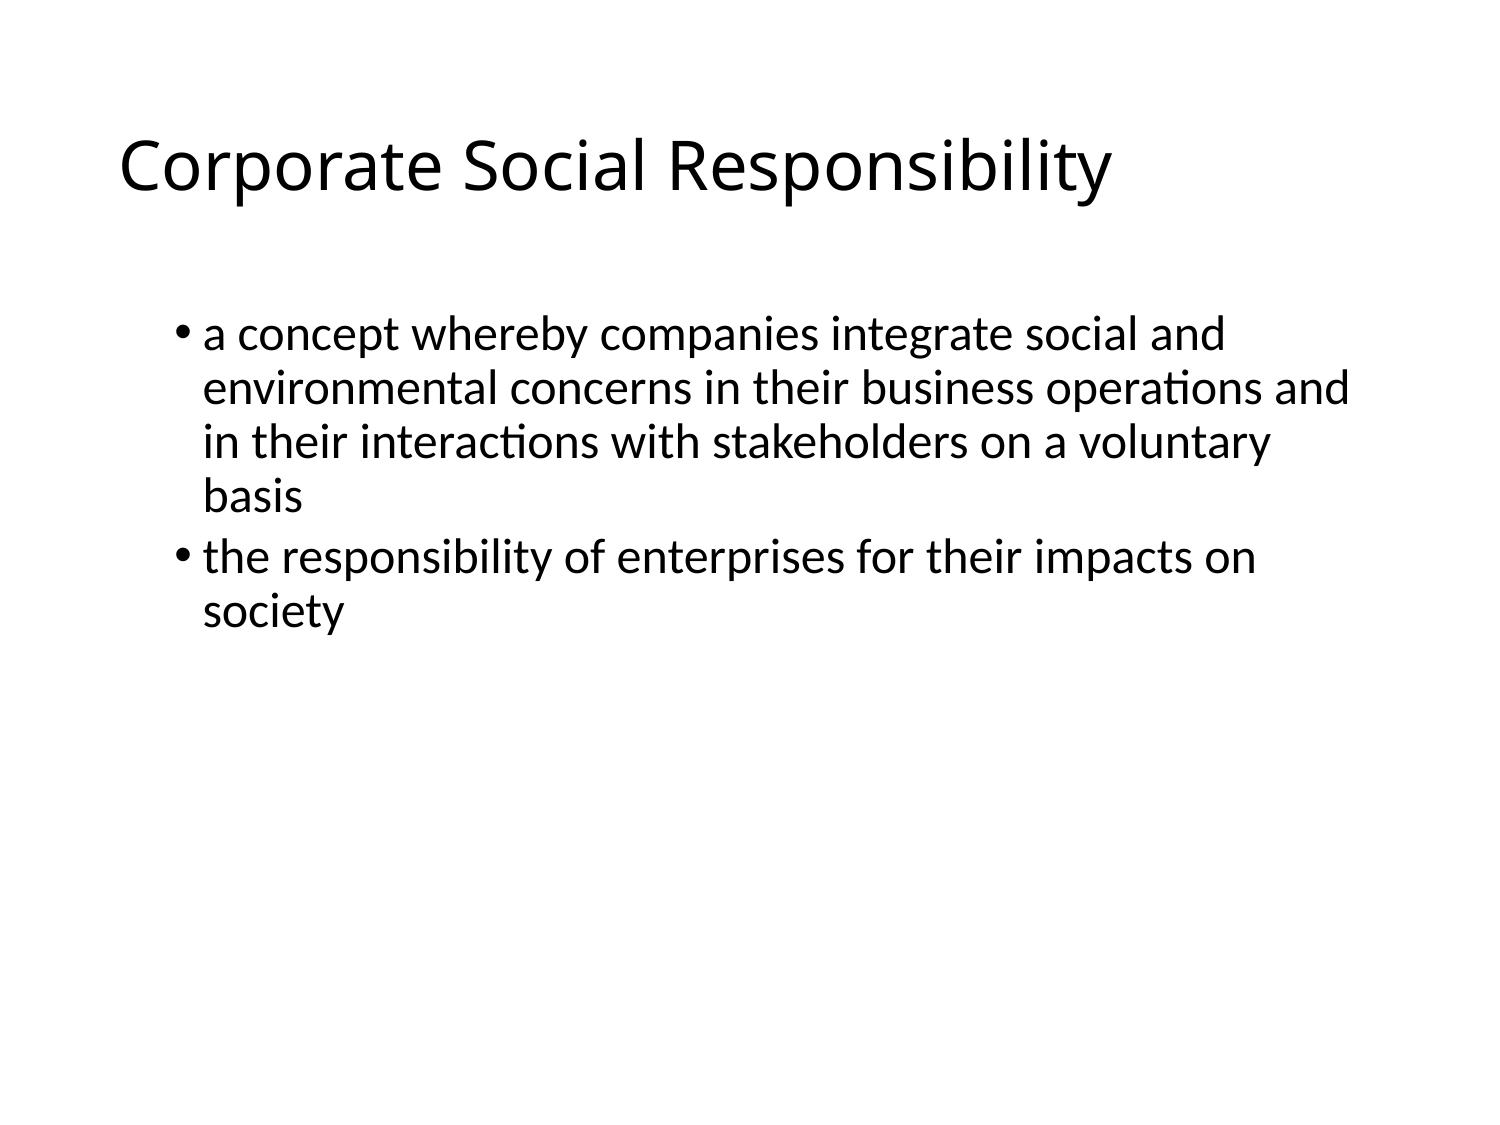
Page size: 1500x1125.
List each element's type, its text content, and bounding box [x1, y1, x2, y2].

list a concept whereby companies integrate social and environmental concerns in their business operations and in their interactions with stakeholders on a voluntary basis the responsibility of enterprises for their impacts on society [103, 299, 1397, 1014]
title Corporate Social Responsibility [103, 59, 1397, 278]
